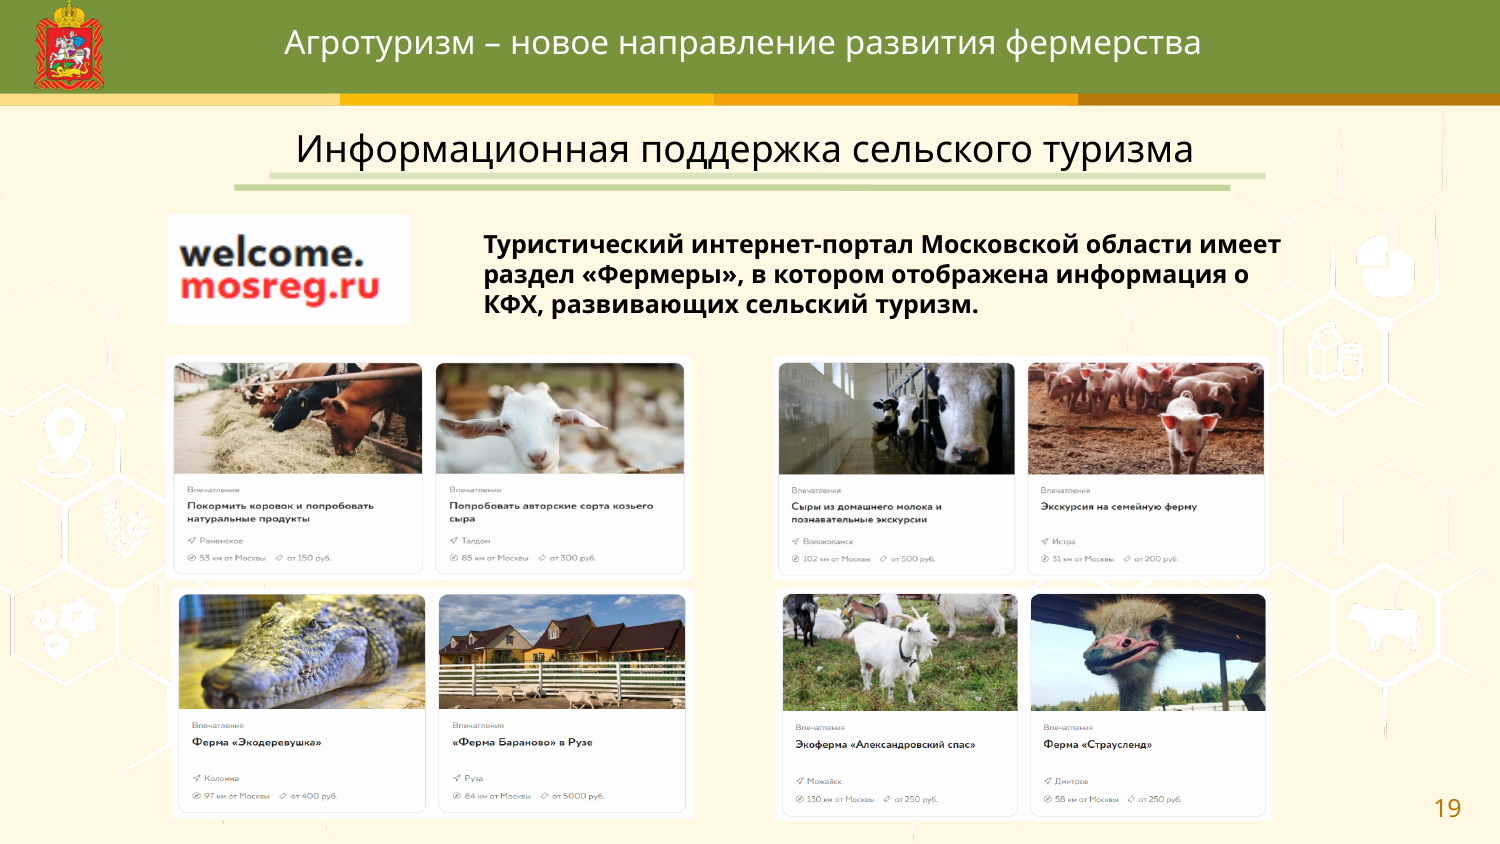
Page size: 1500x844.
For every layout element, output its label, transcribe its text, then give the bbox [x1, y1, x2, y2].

picture [773, 105, 1500, 844]
text_box Агротуризм – новое направление развития фермерства [70, 14, 1418, 68]
picture [32, 0, 106, 94]
slide_number 19 [1371, 785, 1477, 839]
text_box Информационная поддержка сельского туризма [70, 117, 1421, 176]
text_box Туристический интернет-портал Московской области имеет раздел «Фермеры», в котором отображена информация о КФХ, развивающих сельский туризм. [468, 221, 1325, 332]
picture [0, 105, 695, 844]
